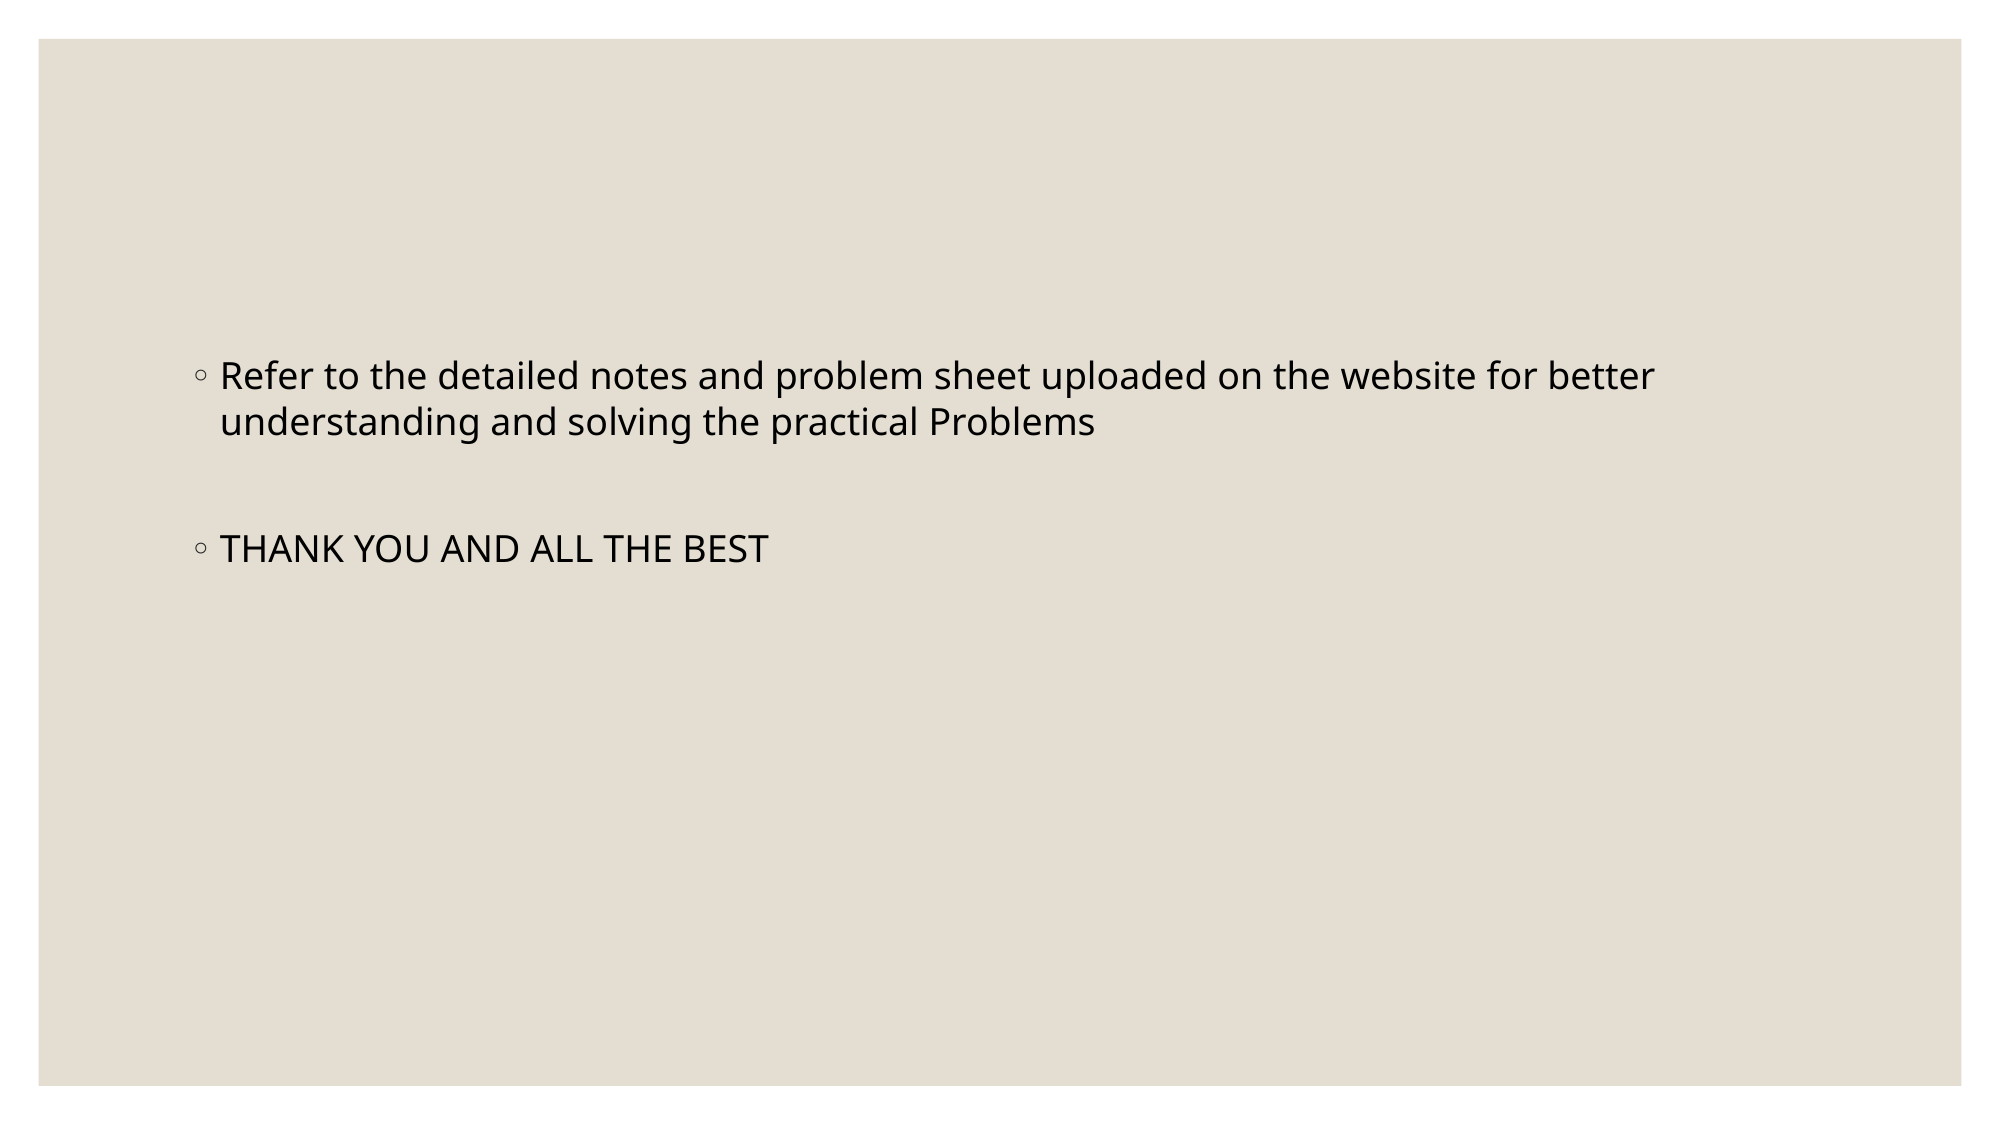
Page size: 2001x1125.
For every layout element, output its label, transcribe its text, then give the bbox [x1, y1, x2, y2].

list Refer to the detailed notes and problem sheet uploaded on the website for better understanding and solving the practical Problems THANK YOU AND ALL THE BEST [174, 345, 1825, 990]
